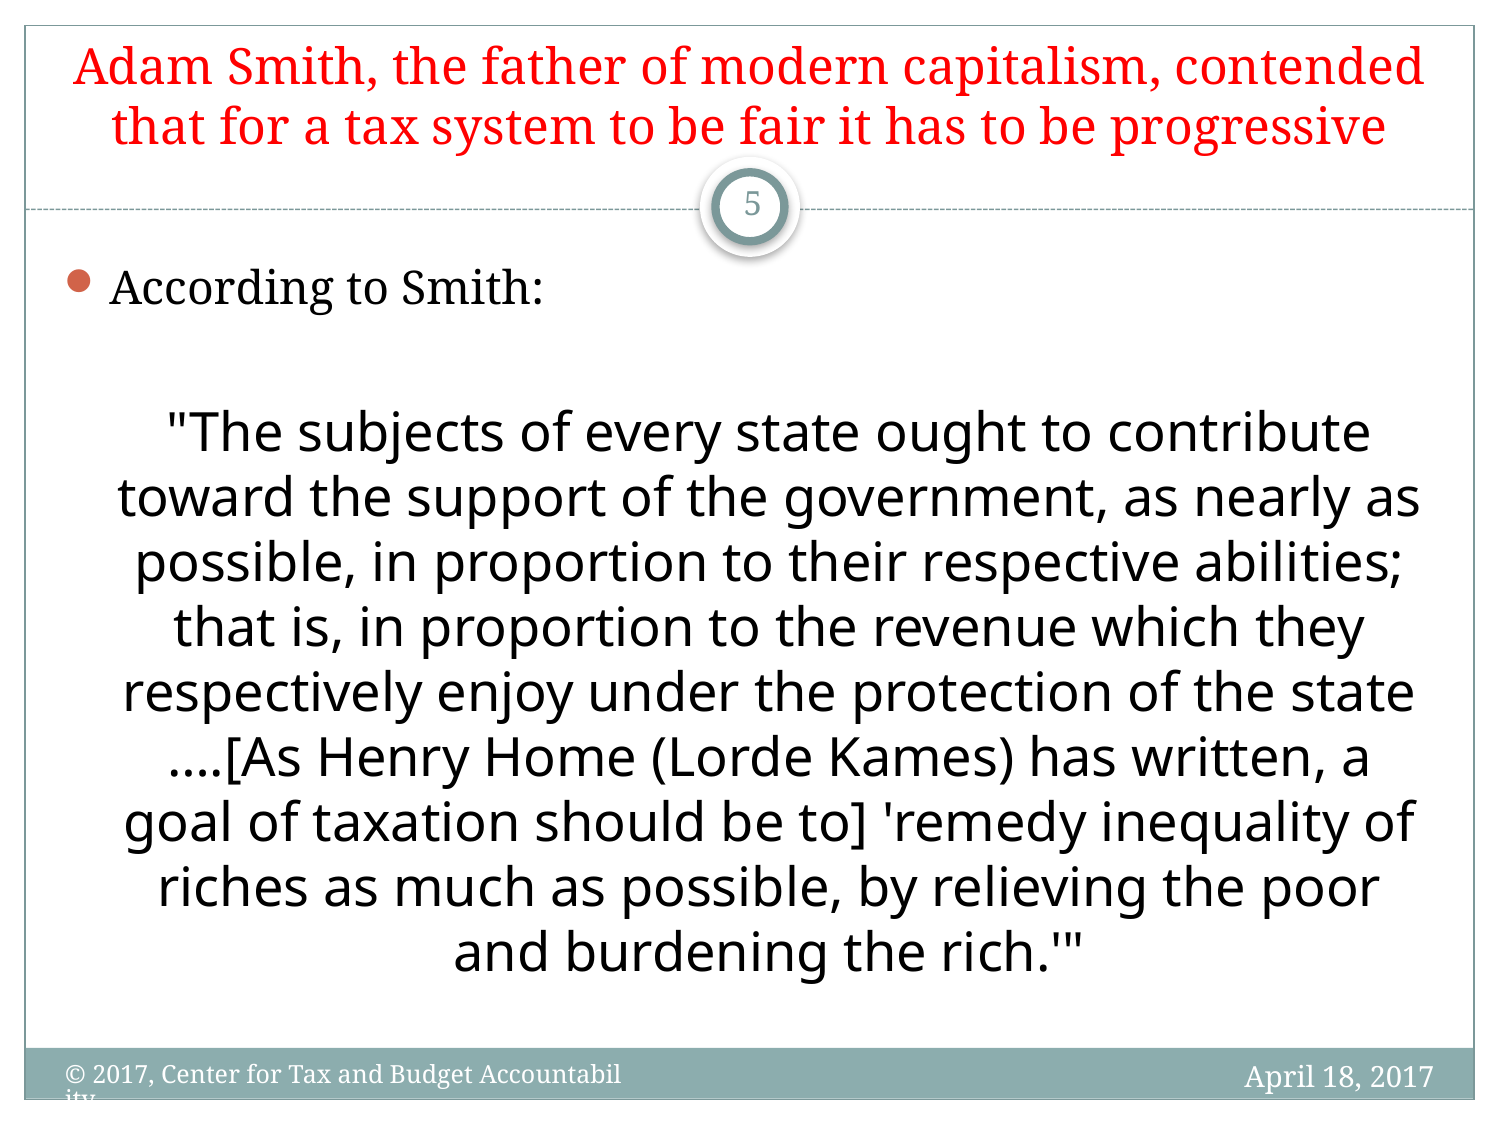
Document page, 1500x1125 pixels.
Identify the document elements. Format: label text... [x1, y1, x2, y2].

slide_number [950, 1050, 1450, 1111]
slide_number 5 [715, 168, 791, 241]
title Adam Smith, the father of modern capitalism, contended that for a tax system to be fair it has to be progressive [49, 37, 1450, 162]
list According to Smith: "The subjects of every state ought to contribute toward the support of the government, as nearly as possible, in proportion to their respective abilities; that is, in proportion to the revenue which they respectively enjoy under the protection of the state ….[As Henry Home (Lorde Kames) has written, a goal of taxation should be to] 'remedy inequality of riches as much as possible, by relieving the poor and burdening the rich.'" [49, 250, 1445, 1001]
footer © 2017, Center for Tax and Budget Accountability [50, 1051, 638, 1112]
